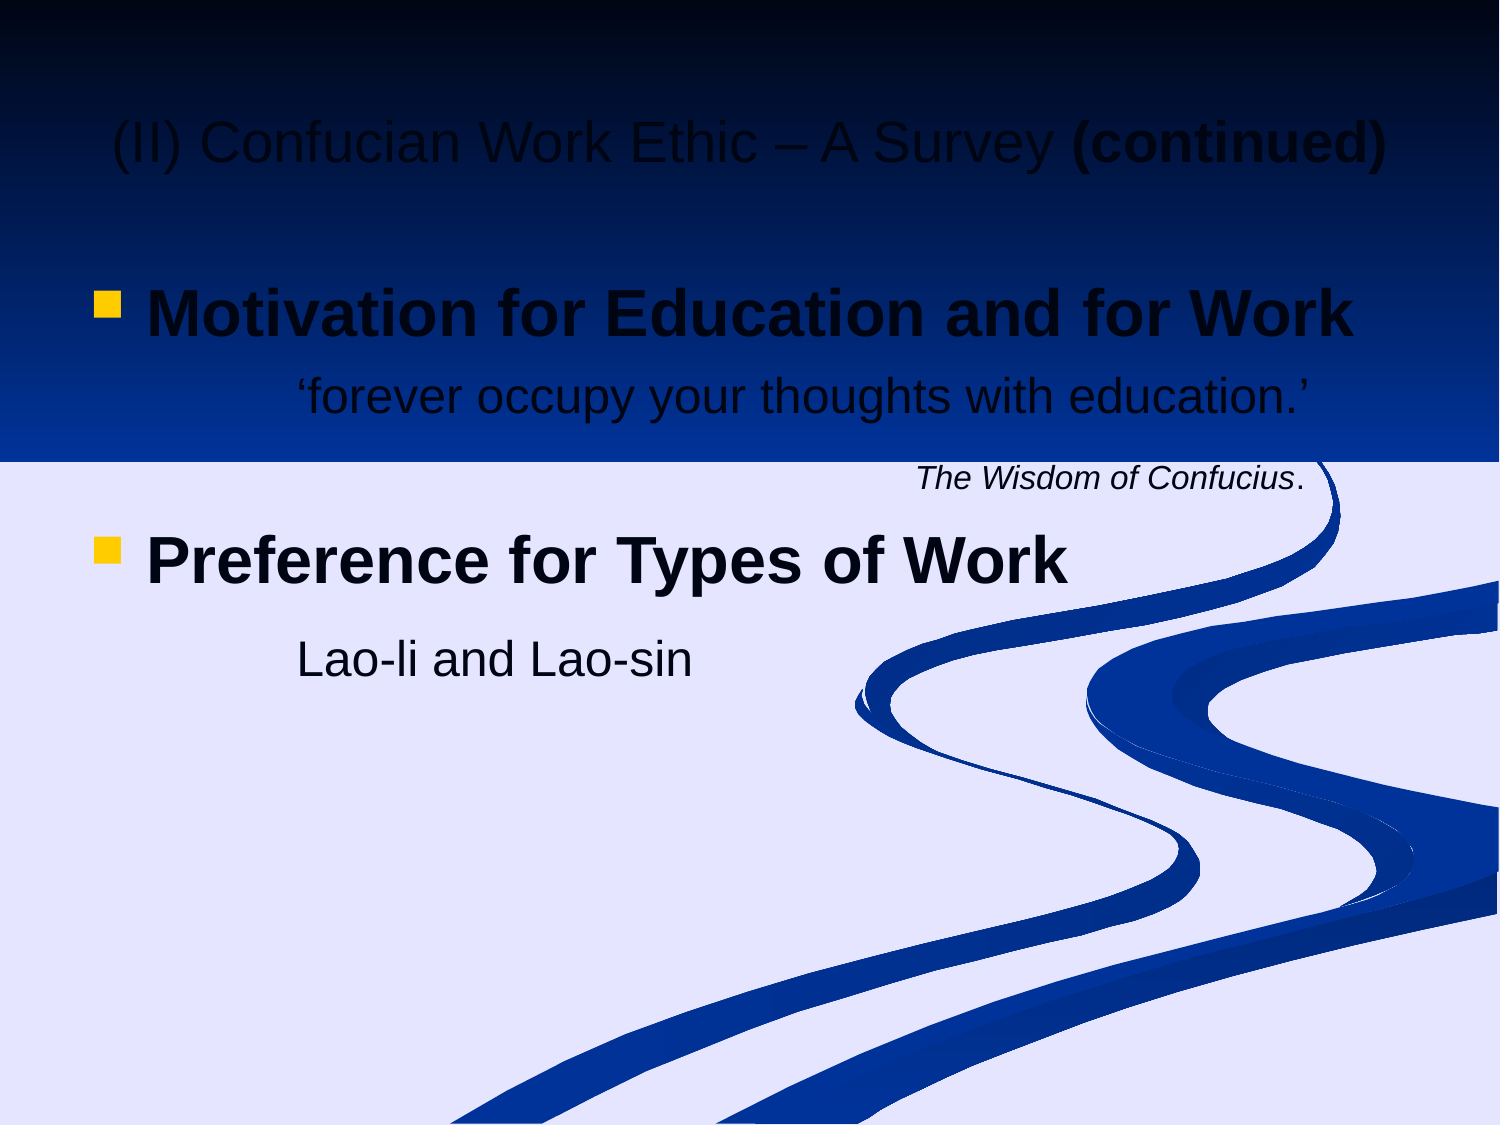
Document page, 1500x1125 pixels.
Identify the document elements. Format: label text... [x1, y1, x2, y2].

list Motivation for Education and for Work ‘forever occupy your thoughts with education.’ The Wisdom of Confucius. Preference for Types of Work Lao-li and Lao-sin [75, 262, 1425, 1005]
title (II) Confucian Work Ethic – A Survey (continued) [75, 45, 1425, 233]
